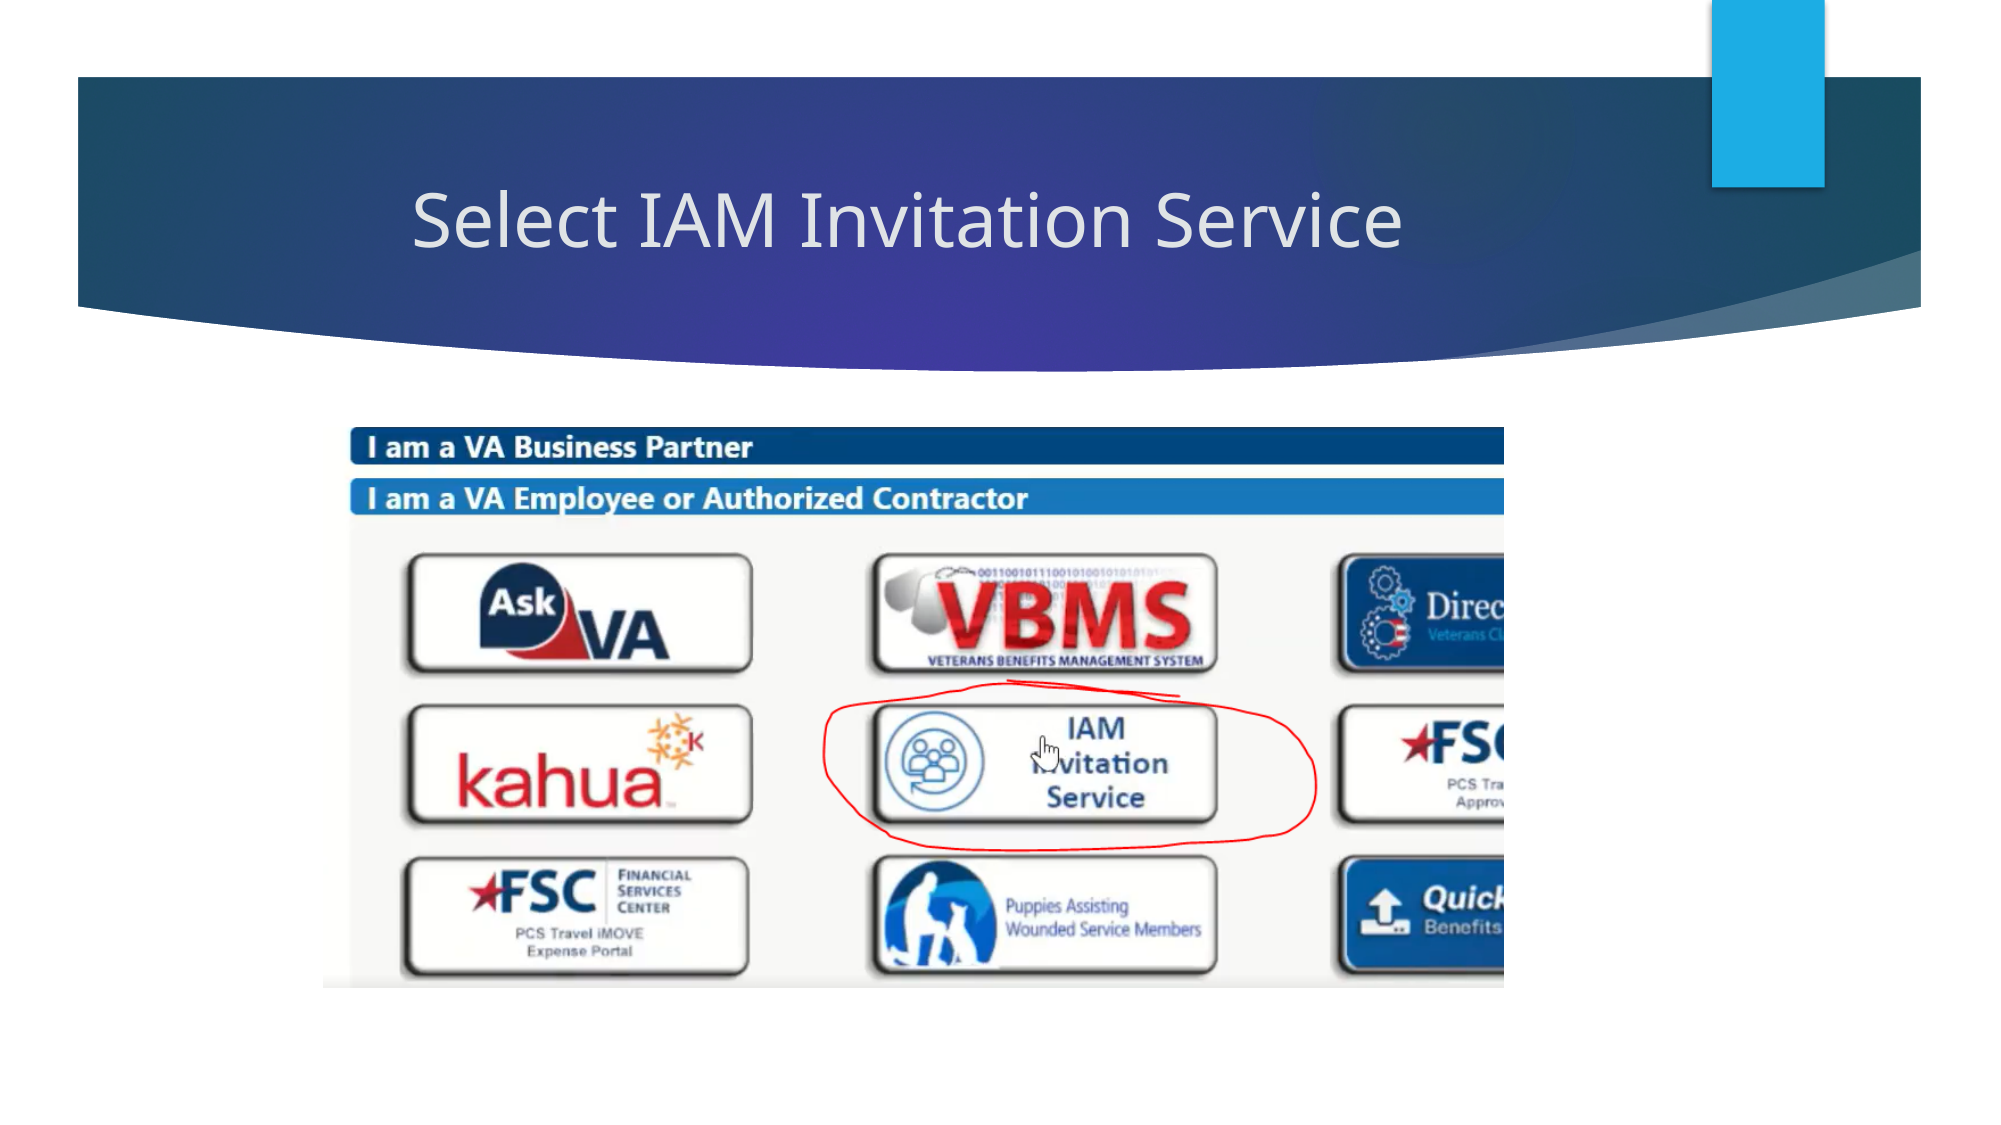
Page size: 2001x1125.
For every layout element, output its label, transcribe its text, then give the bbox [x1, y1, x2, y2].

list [323, 426, 1504, 988]
title Select IAM Invitation Service [189, 159, 1627, 276]
